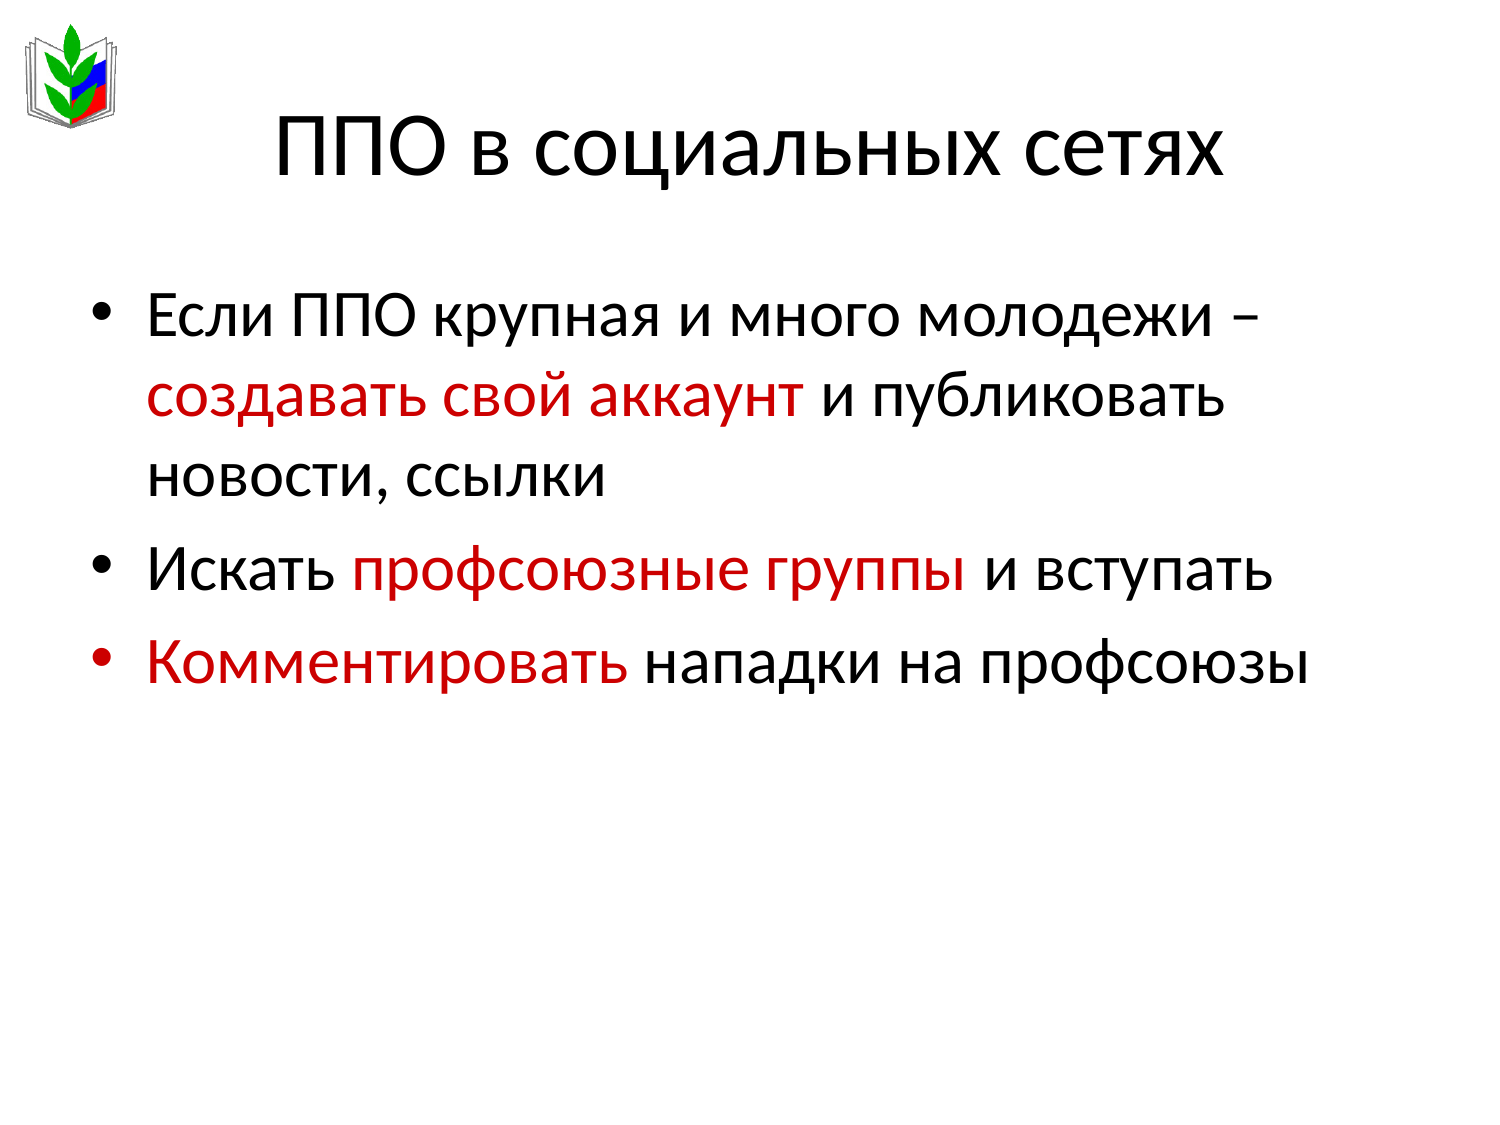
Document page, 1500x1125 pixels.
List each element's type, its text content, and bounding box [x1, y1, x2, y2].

picture [23, 23, 118, 130]
title ППО в социальных сетях [75, 45, 1425, 233]
list Если ППО крупная и много молодежи – создавать свой аккаунт и публиковать новости, ссылки Искать профсоюзные группы и вступать Комментировать нападки на профсоюзы [75, 262, 1425, 1005]
